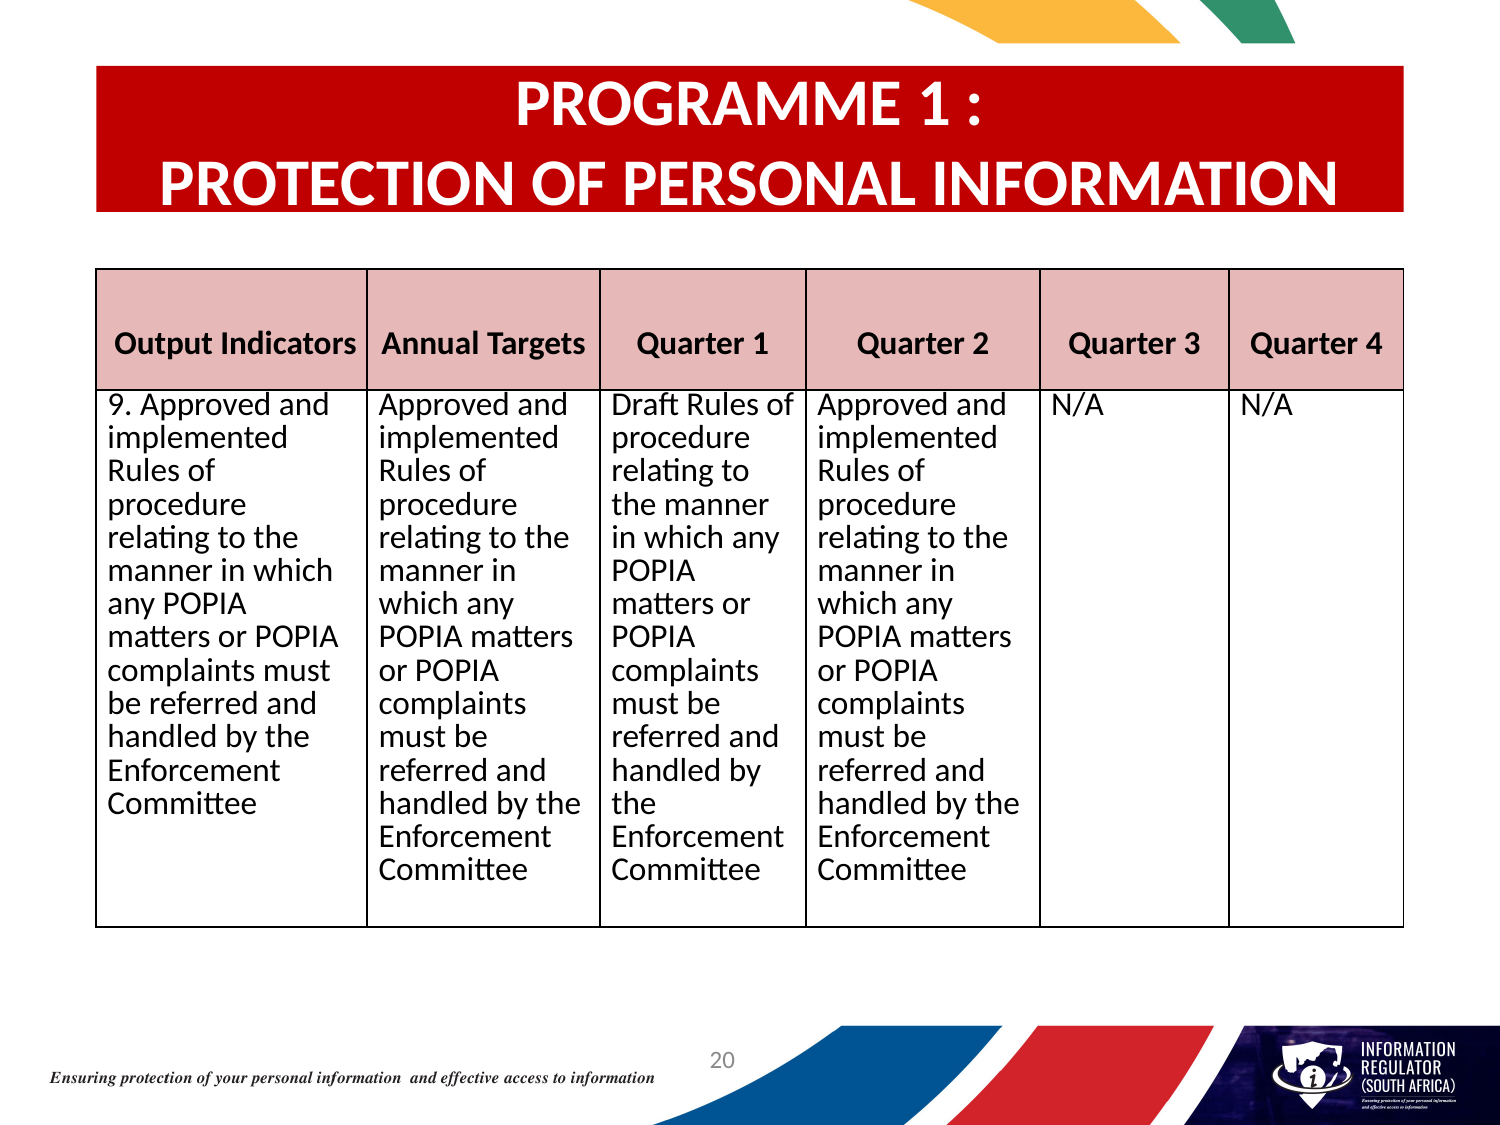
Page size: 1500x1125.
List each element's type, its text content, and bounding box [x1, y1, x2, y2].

table_cell N/A [1230, 391, 1403, 926]
table_cell 9. Approved and implemented Rules of procedure relating to the manner in which any POPIA matters or POPIA complaints must be referred and handled by the Enforcement Committee [97, 391, 366, 926]
table_cell Approved and implemented Rules of procedure relating to the manner in which any POPIA matters or POPIA complaints must be referred and handled by the Enforcement Committee [368, 391, 599, 926]
table_header Quarter 2 [807, 270, 1039, 389]
picture [0, 0, 1500, 1125]
title PROGRAMME 1 : PROTECTION OF PERSONAL INFORMATION [96, 65, 1404, 212]
table_header Quarter 4 [1230, 270, 1403, 389]
table_header Quarter 3 [1041, 270, 1228, 389]
table_header Output Indicators [97, 270, 366, 389]
table_header Annual Targets [368, 270, 599, 389]
table_cell Draft Rules of procedure relating to the manner in which any POPIA matters or POPIA complaints must be referred and handled by the Enforcement Committee [601, 391, 805, 926]
table_cell Approved and implemented Rules of procedure relating to the manner in which any POPIA matters or POPIA complaints must be referred and handled by the Enforcement Committee [807, 391, 1039, 926]
table_cell N/A [1041, 391, 1228, 926]
slide_number 20 [399, 1029, 750, 1089]
table_header Quarter 1 [601, 270, 805, 389]
